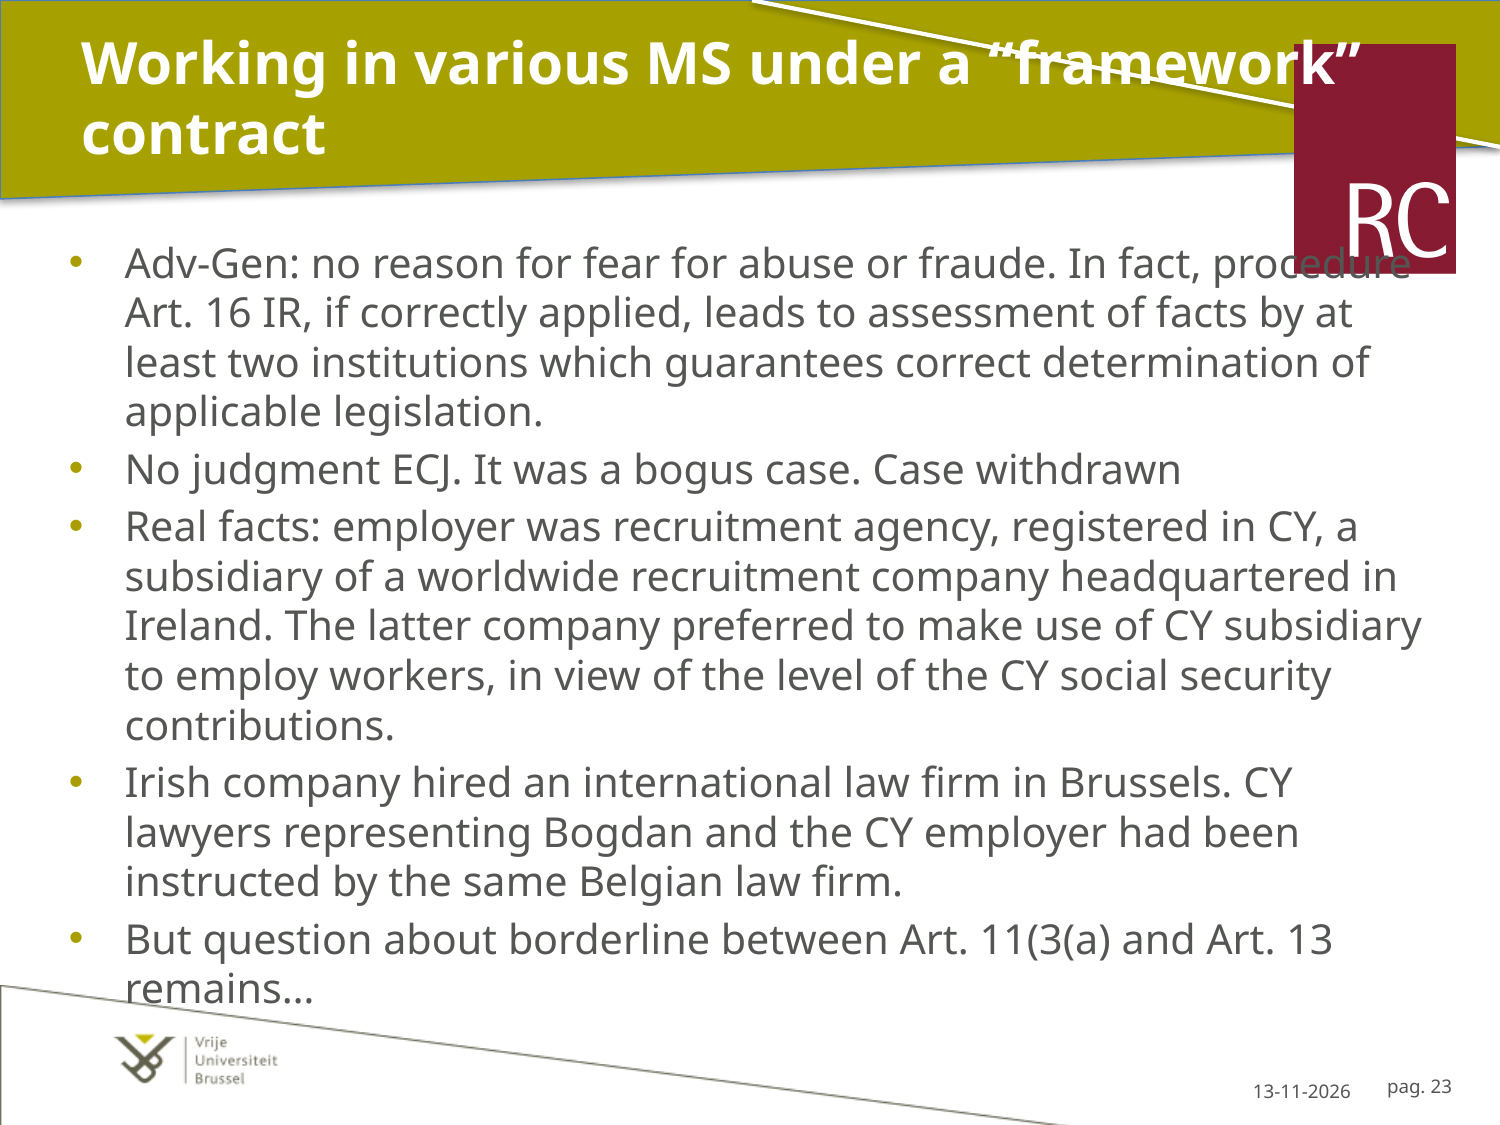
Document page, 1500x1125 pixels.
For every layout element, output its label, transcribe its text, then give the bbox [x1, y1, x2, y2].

picture [1294, 184, 1456, 229]
list Adv-Gen: no reason for fear for abuse or fraude. In fact, procedure Art. 16 IR, if correctly applied, leads to assessment of facts by at least two institutions which guarantees correct determination of applicable legislation. No judgment ECJ. It was a bogus case. Case withdrawn Real facts: employer was recruitment agency, registered in CY, a subsidiary of a worldwide recruitment company headquartered in Ireland. The latter company preferred to make use of CY subsidiary to employ workers, in view of the level of the CY social security contributions. Irish company hired an international law firm in Brussels. CY lawyers representing Bogdan and the CY employer had been instructed by the same Belgian law firm. But question about borderline between Art. 11(3(a) and Art. 13 remains… [54, 229, 1457, 1023]
title Working in various MS under a “framework” contract [66, 7, 1500, 184]
